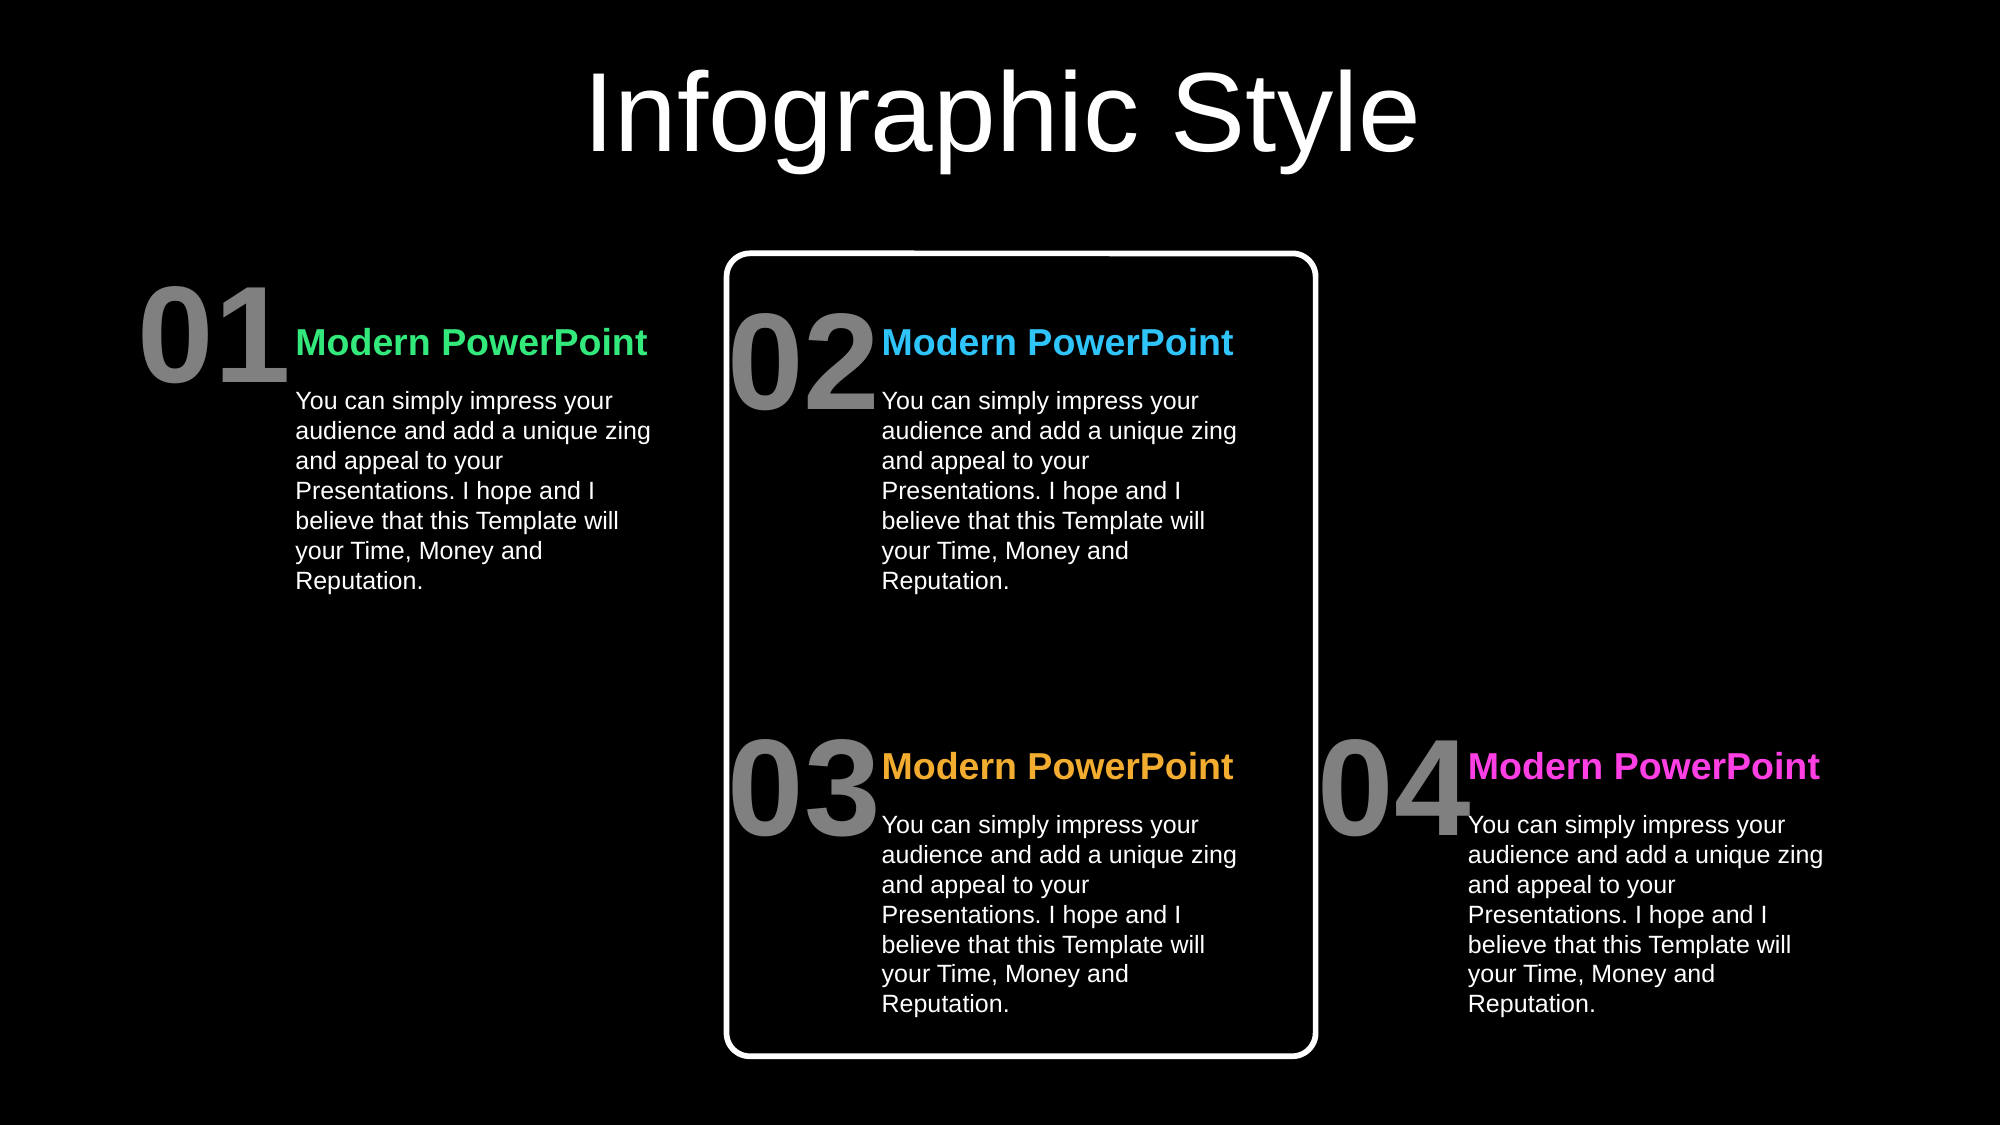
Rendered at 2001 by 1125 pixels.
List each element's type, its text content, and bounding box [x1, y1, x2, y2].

list Infographic Style [53, 55, 1952, 175]
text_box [121, 236, 671, 605]
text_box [1301, 689, 1844, 1029]
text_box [711, 689, 1257, 1029]
text_box [725, 252, 1317, 1058]
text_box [710, 263, 1257, 605]
